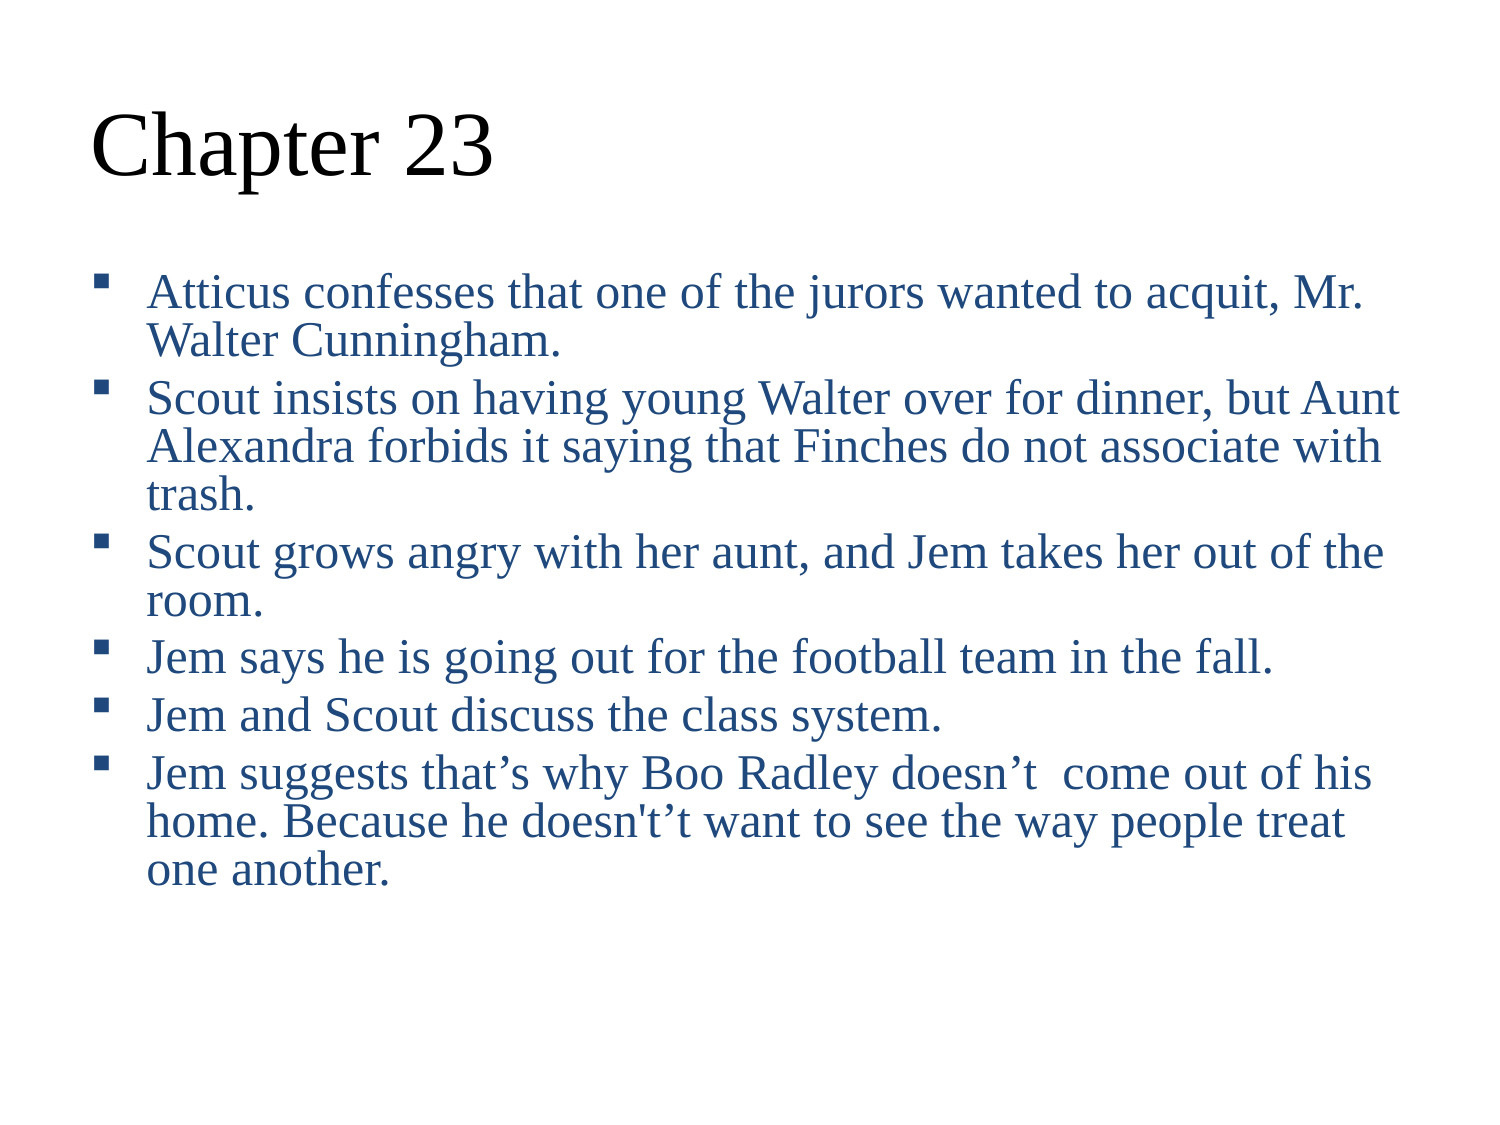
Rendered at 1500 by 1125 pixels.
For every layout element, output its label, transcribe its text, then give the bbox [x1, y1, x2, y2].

title Chapter 23 [75, 45, 1425, 233]
list Atticus confesses that one of the jurors wanted to acquit, Mr. Walter Cunningham. Scout insists on having young Walter over for dinner, but Aunt Alexandra forbids it saying that Finches do not associate with trash. Scout grows angry with her aunt, and Jem takes her out of the room. Jem says he is going out for the football team in the fall. Jem and Scout discuss the class system. Jem suggests that’s why Boo Radley doesn’t come out of his home. Because he doesn't’t want to see the way people treat one another. [75, 262, 1425, 1005]
